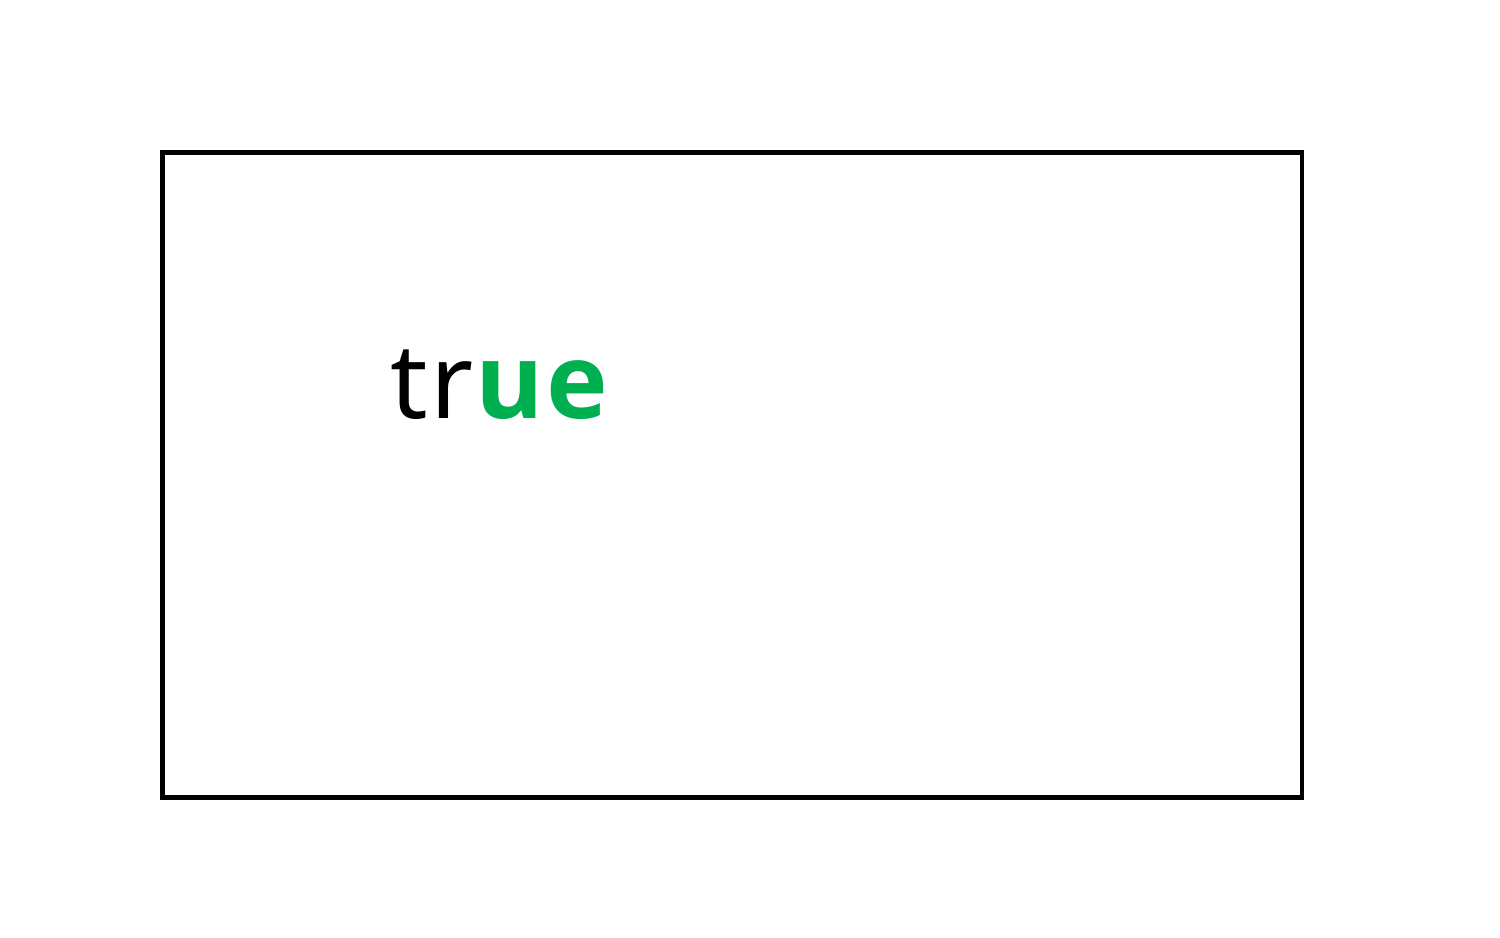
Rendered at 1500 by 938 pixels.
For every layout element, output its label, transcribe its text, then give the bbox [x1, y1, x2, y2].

text_box true [375, 307, 623, 448]
text_box [161, 152, 1303, 798]
